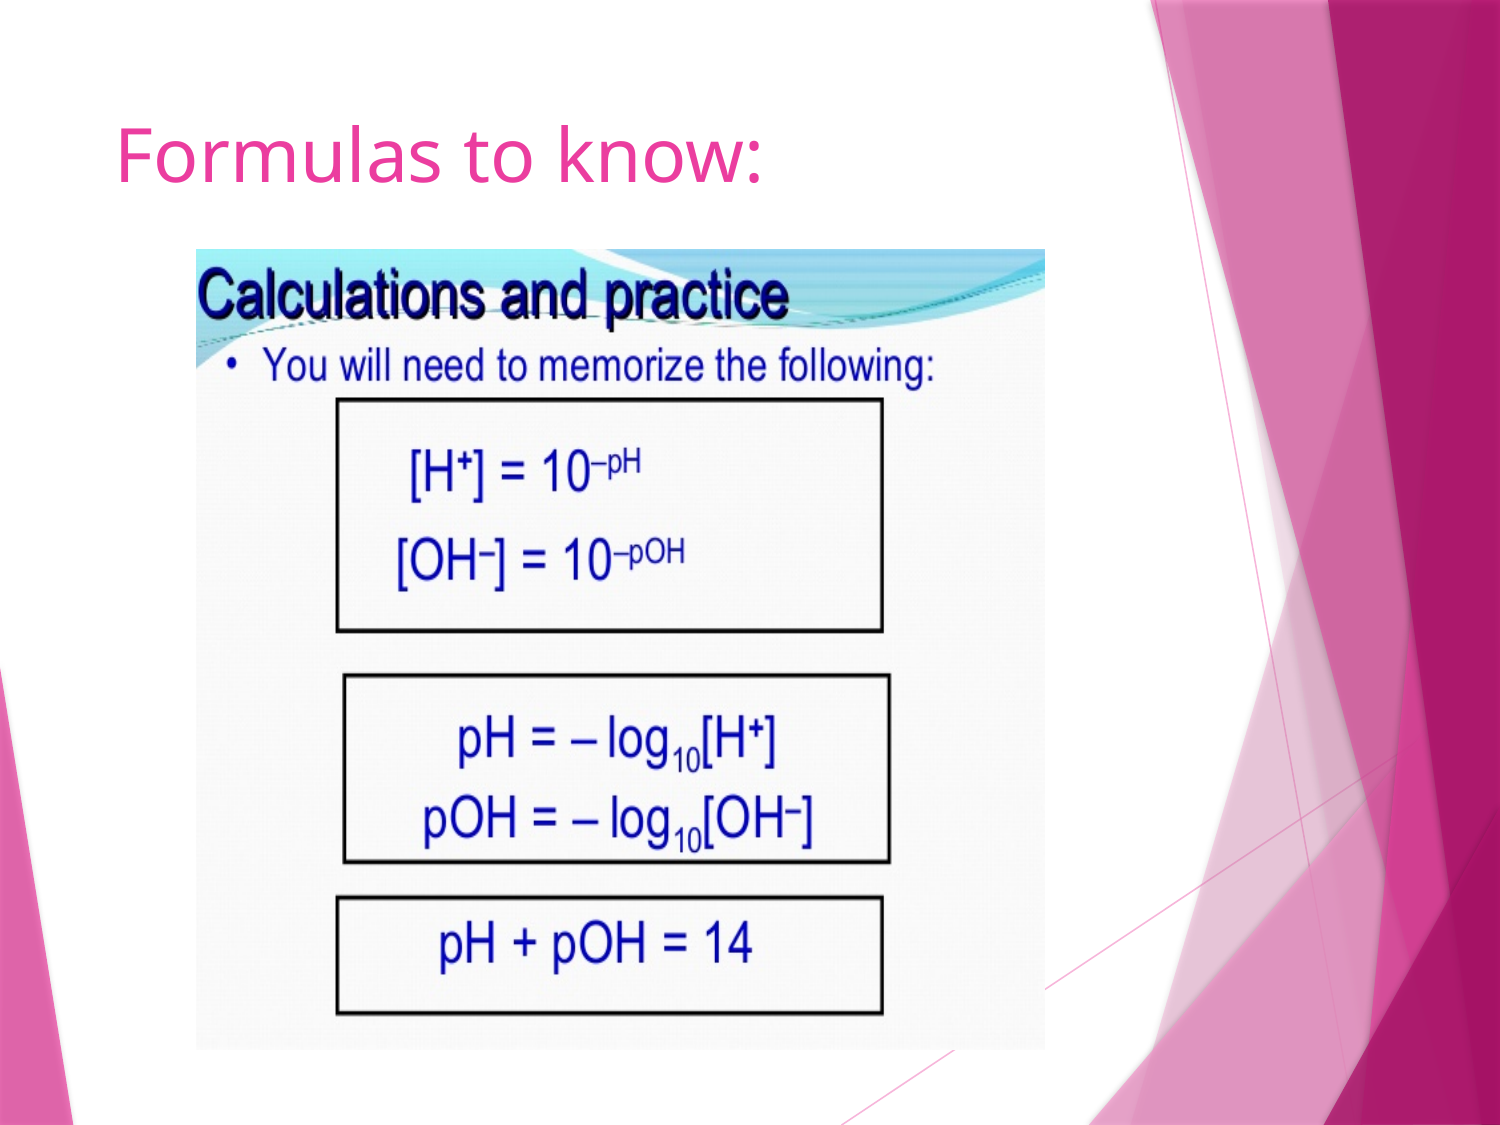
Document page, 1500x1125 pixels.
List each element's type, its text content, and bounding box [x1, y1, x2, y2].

title Formulas to know: [99, 99, 1142, 317]
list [196, 249, 1046, 1051]
